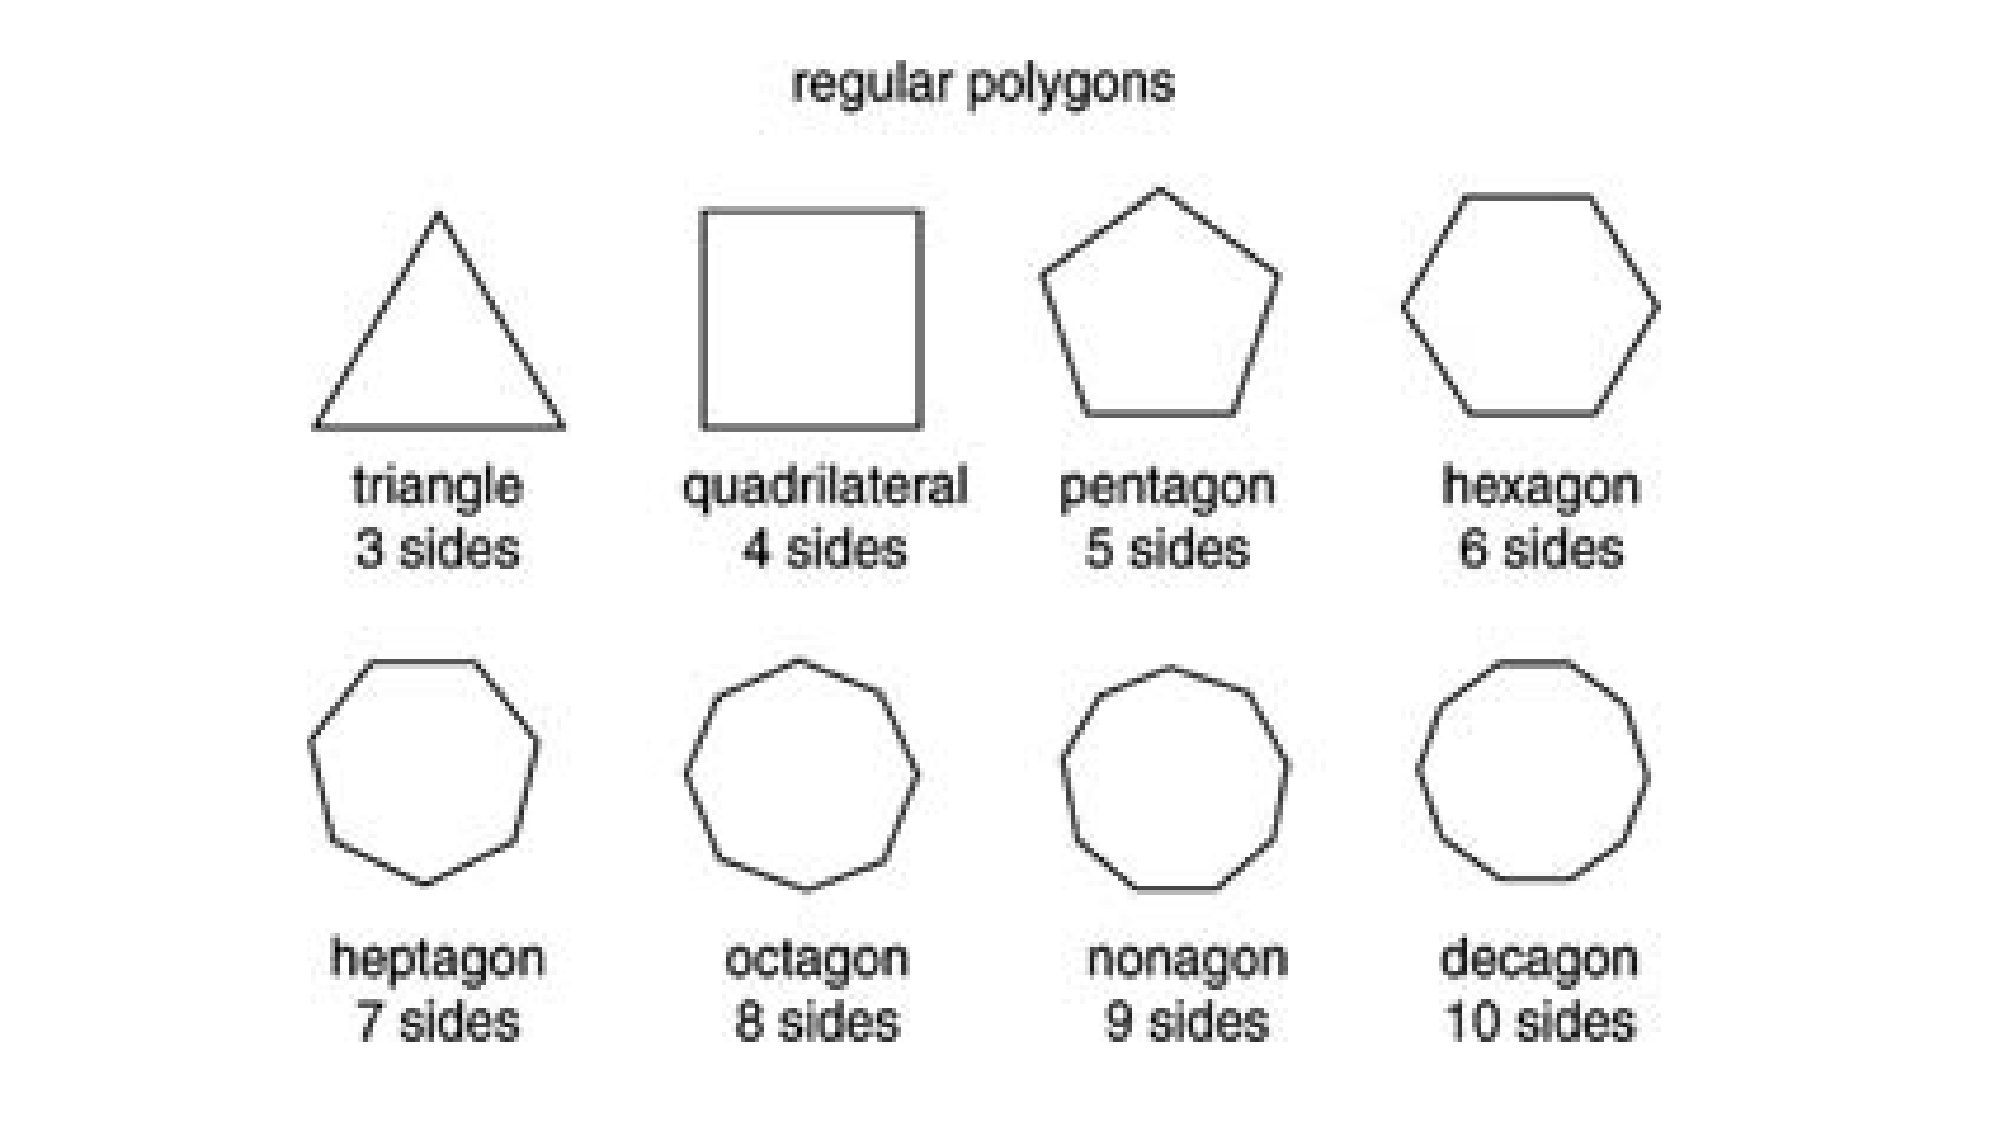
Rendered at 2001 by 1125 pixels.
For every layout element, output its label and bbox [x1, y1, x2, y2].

picture [307, 60, 1661, 1042]
